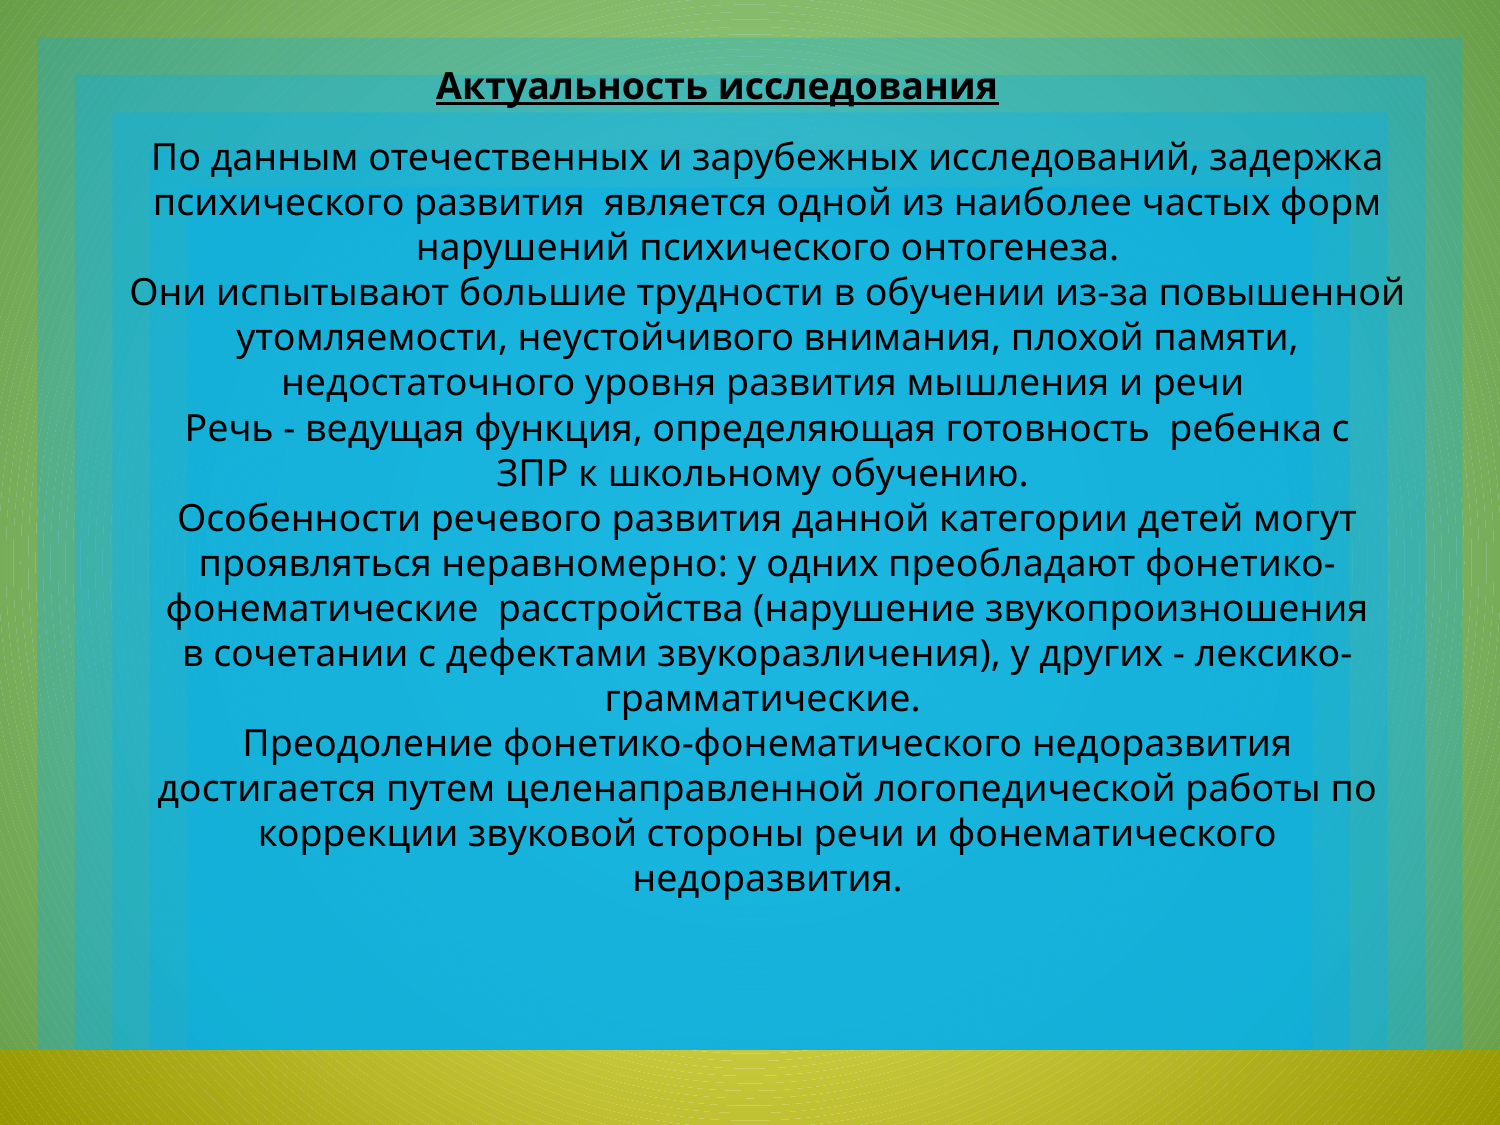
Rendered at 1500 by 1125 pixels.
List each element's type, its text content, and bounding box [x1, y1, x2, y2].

text_box По данным отечественных и зарубежных исследований, задержка психического развития является одной из наиболее частых форм нарушений психического онтогенеза. Они испытывают большие трудности в обучении из-за повышенной утомляемости, неустойчивого внимания, плохой памяти, недостаточного уровня развития мышления и речи [100, 125, 1436, 456]
text_box Актуальность исследования [421, 54, 1014, 115]
text_box Речь - ведущая функция, определяющая готовность ребенка с ЗПР к школьному обучению. Особенности речевого развития данной категории детей могут проявляться неравномерно: у одних преобладают фонетико-фонематические расстройства (нарушение звукопроизношения в сочетании с дефектами звукоразличения), у других - лексико-грамматические. Преодоление фонетико-фонематического недоразвития достигается путем целенаправленной логопедической работы по коррекции звуковой стороны речи и фонематического недоразвития. [135, 397, 1400, 952]
